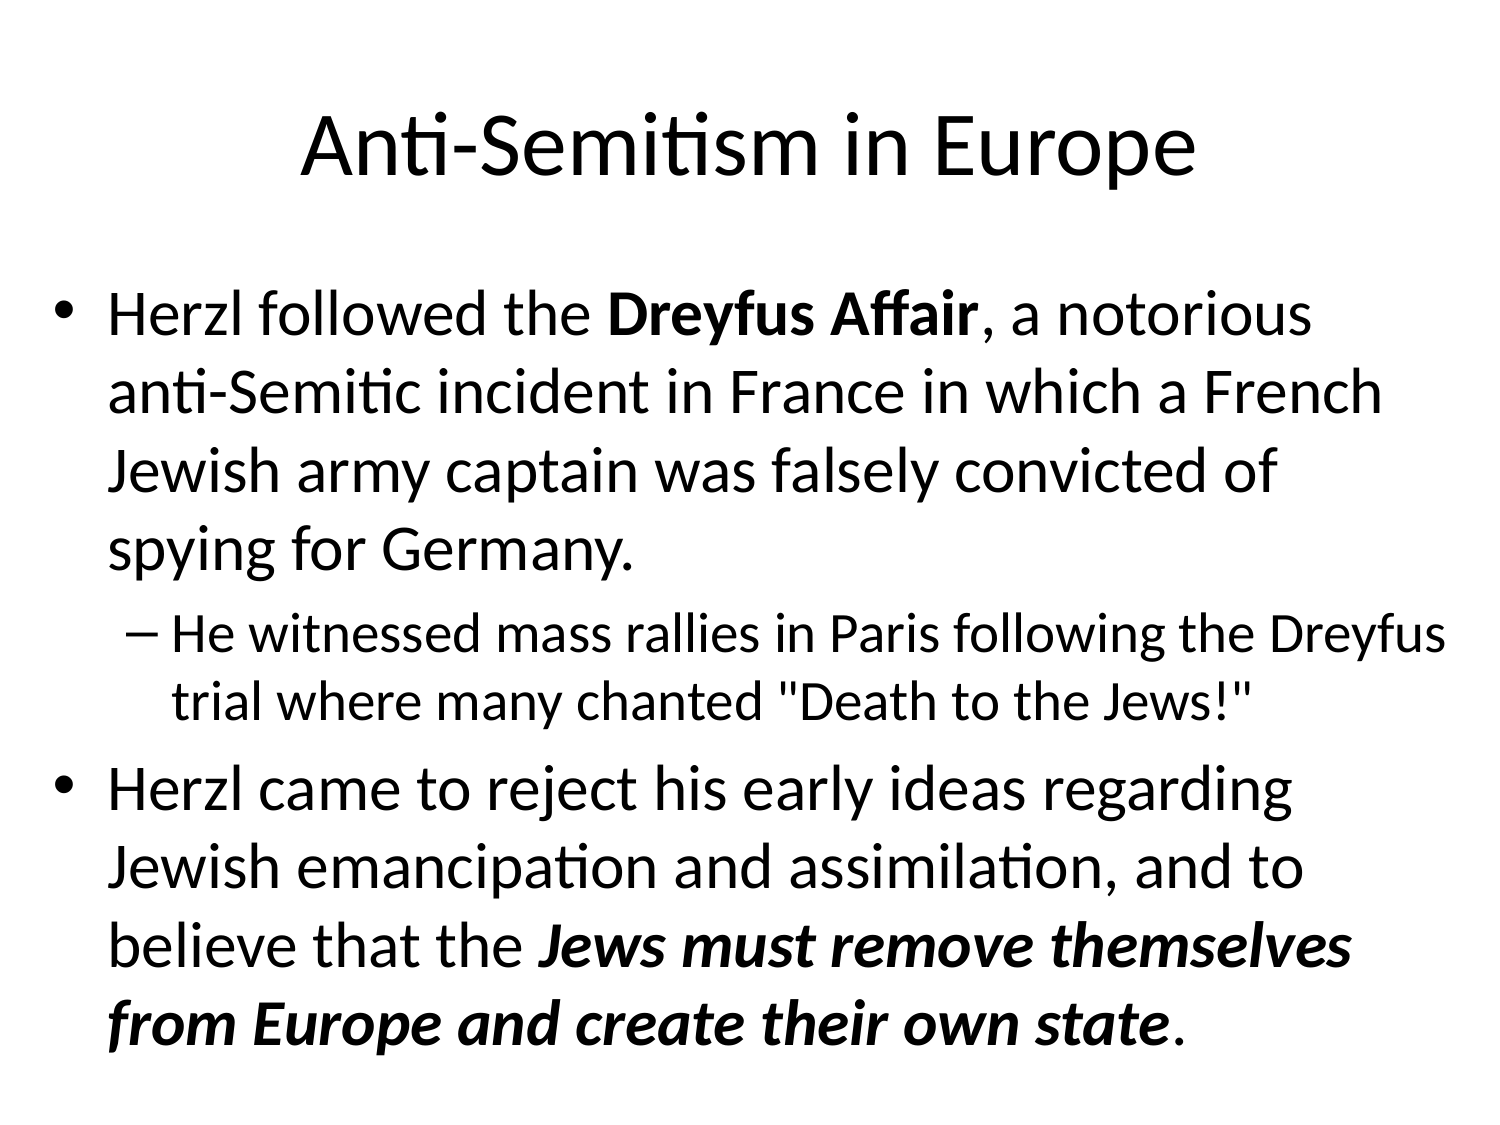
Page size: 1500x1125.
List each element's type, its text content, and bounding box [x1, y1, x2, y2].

title Anti-Semitism in Europe [75, 45, 1425, 233]
list Herzl followed the Dreyfus Affair, a notorious anti-Semitic incident in France in which a French Jewish army captain was falsely convicted of spying for Germany. He witnessed mass rallies in Paris following the Dreyfus trial where many chanted "Death to the Jews!" Herzl came to reject his early ideas regarding Jewish emancipation and assimilation, and to believe that the Jews must remove themselves from Europe and create their own state. [37, 262, 1463, 1075]
